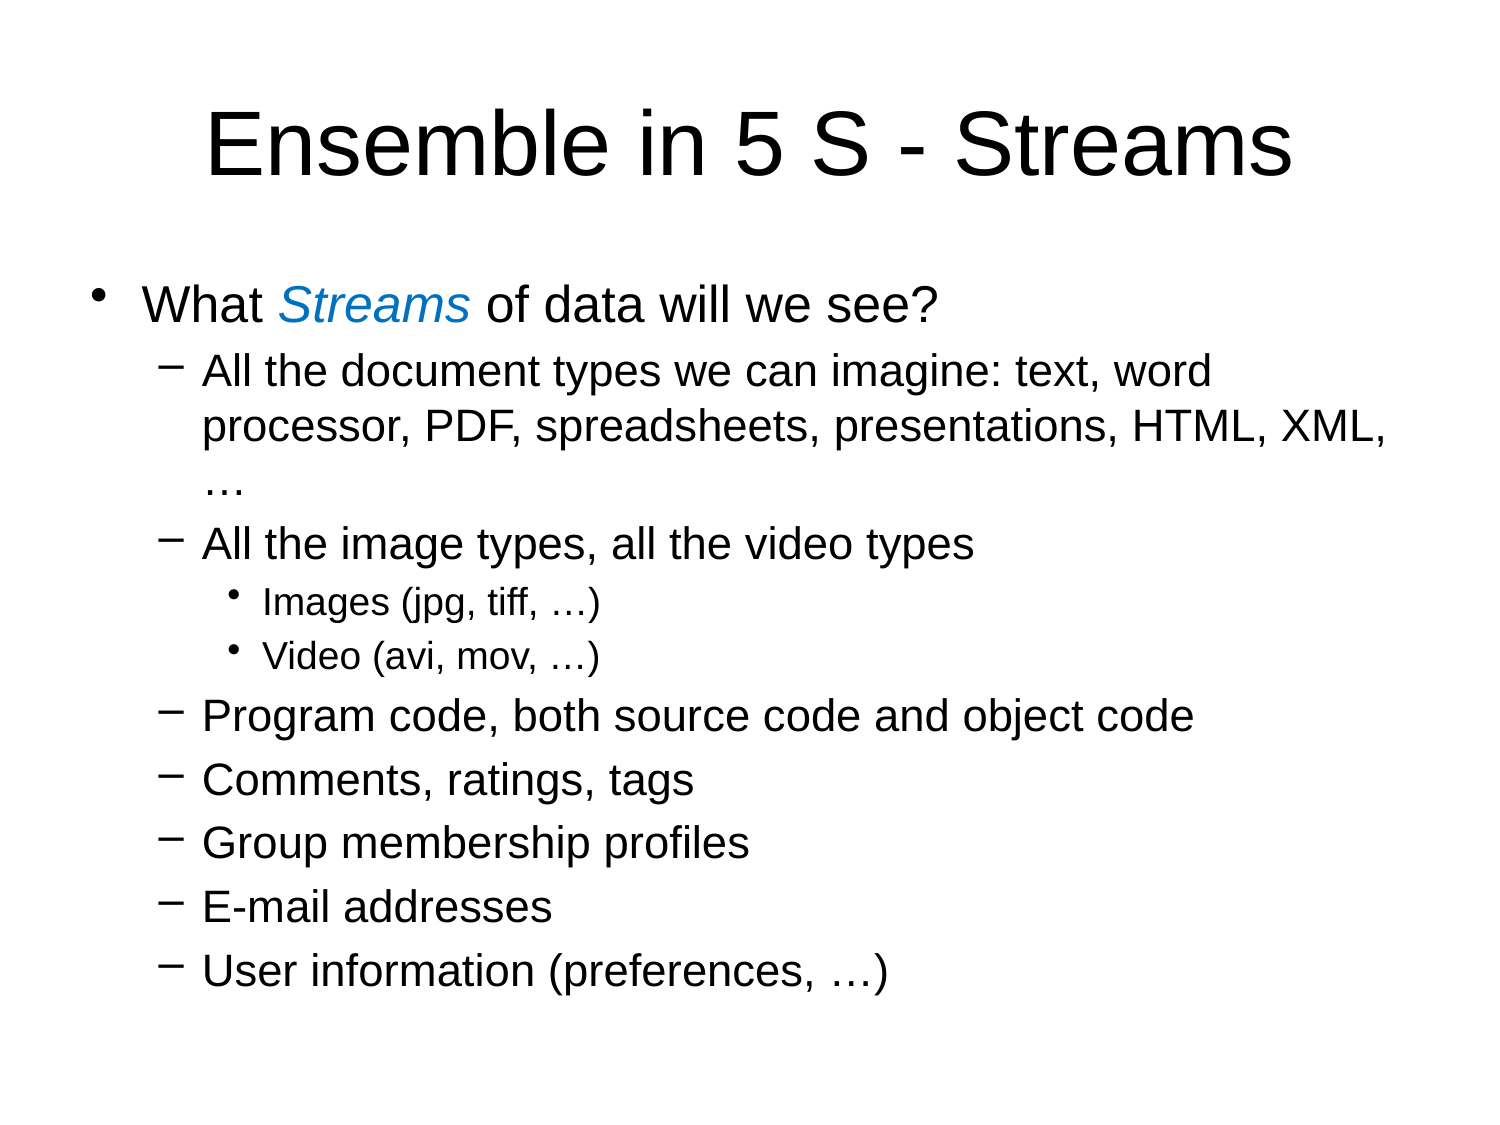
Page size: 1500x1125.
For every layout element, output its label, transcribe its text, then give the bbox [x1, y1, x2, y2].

title Ensemble in 5 S - Streams [74, 44, 1426, 233]
list What Streams of data will we see? All the document types we can imagine: text, word processor, PDF, spreadsheets, presentations, HTML, XML, … All the image types, all the video types Images (jpg, tiff, …) Video (avi, mov, …) Program code, both source code and object code Comments, ratings, tags Group membership profiles E-mail addresses User information (preferences, …) [74, 262, 1426, 1006]
